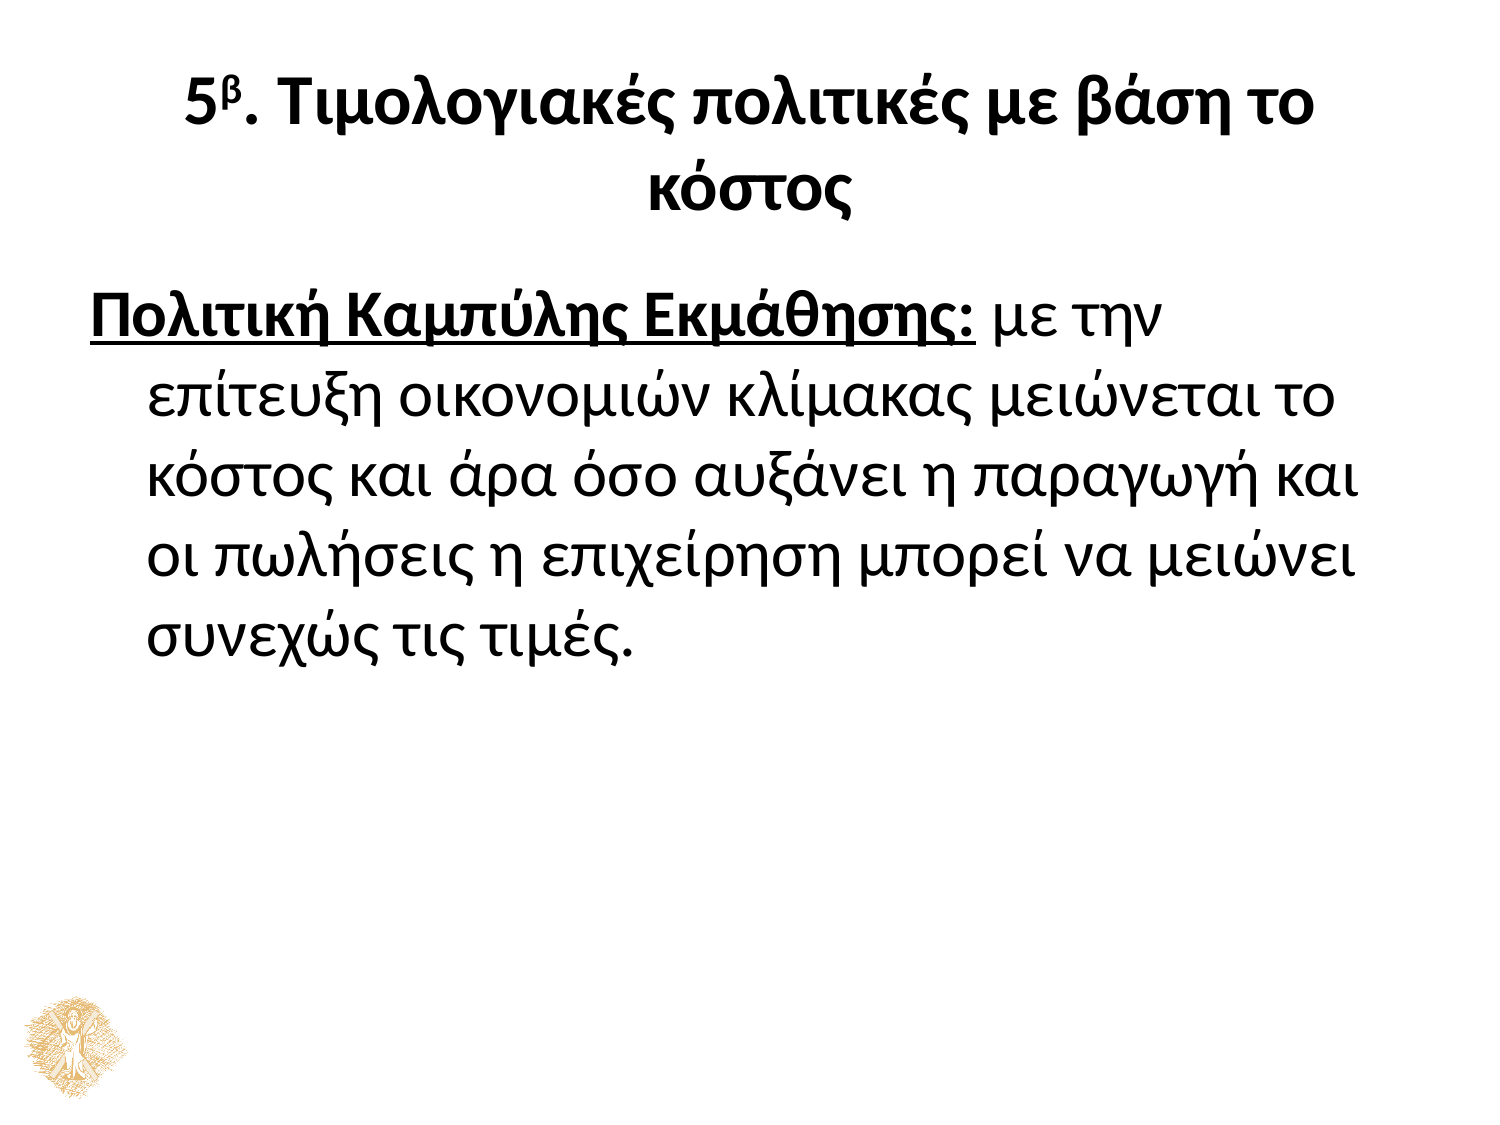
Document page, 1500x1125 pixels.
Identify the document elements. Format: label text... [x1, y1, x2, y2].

title 5β. Τιμολογιακές πολιτικές με βάση το κόστος [75, 45, 1425, 233]
picture [17, 986, 137, 1103]
list Πολιτική Καμπύλης Εκμάθησης: με την επίτευξη οικονομιών κλίμακας μειώνεται το κόστος και άρα όσο αυξάνει η παραγωγή και οι πωλήσεις η επιχείρηση μπορεί να μειώνει συνεχώς τις τιμές. [75, 262, 1425, 1005]
